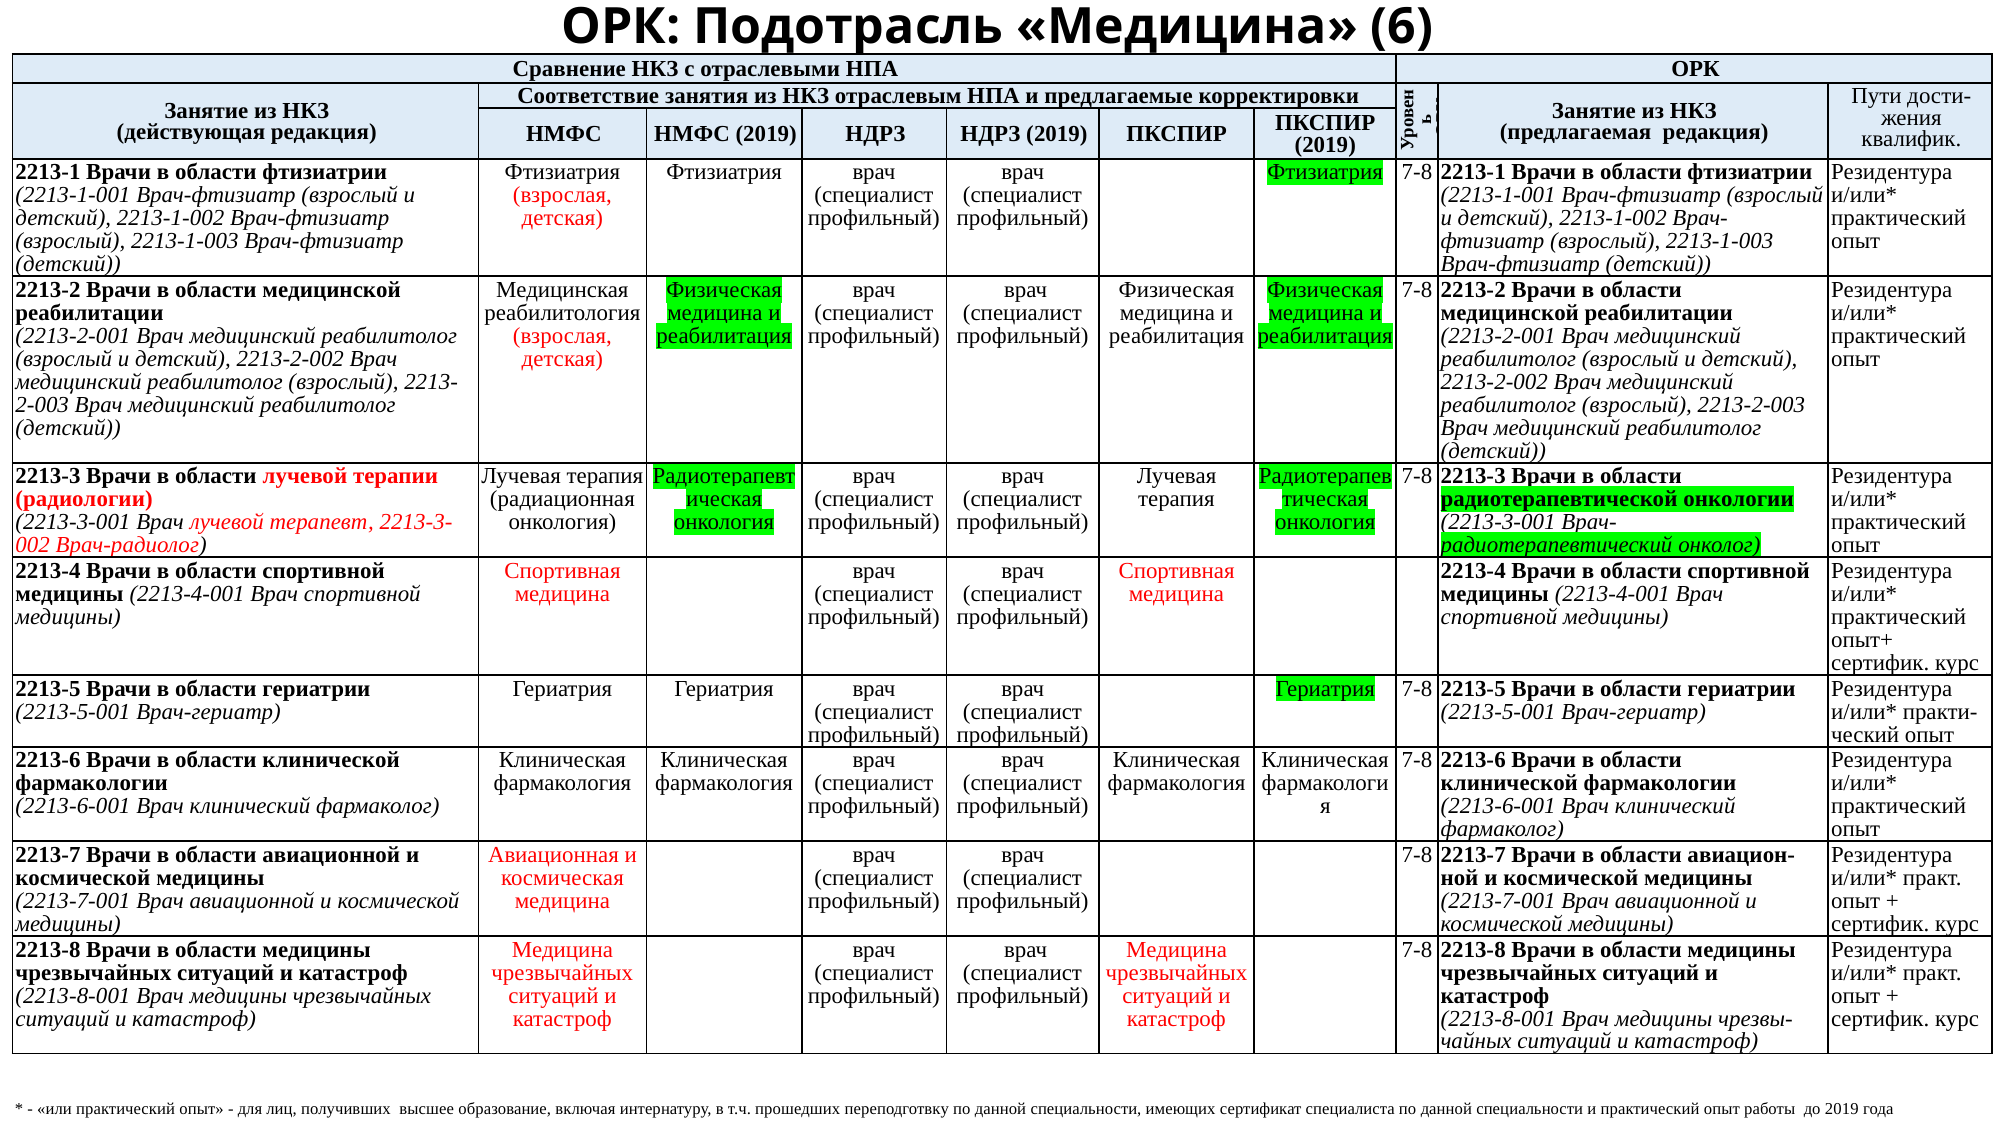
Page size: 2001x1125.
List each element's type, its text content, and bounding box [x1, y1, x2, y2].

table_cell Пути дости-жения квалифик. [1829, 84, 1991, 158]
table_cell 7-8 [1397, 676, 1437, 746]
table_cell Гериатрия [1255, 676, 1395, 746]
table_cell Медицинская реабилитология (взрослая, детская) [479, 277, 646, 462]
table_cell Медицина чрезвычайных ситуаций и катастроф [479, 937, 646, 1053]
table_cell Авиационная и космическая медицина [479, 842, 646, 935]
table_cell Резидентура и/или* практи-ческий опыт [1829, 676, 1991, 746]
table_cell [1397, 558, 1437, 674]
table_cell 2213-1 Врачи в области фтизиатрии (2213-1-001 Врач-фтизиатр (взрослый и детский), 2213-1-002 Врач-фтизиатр (взрослый), 2213-1-003 Врач-фтизиатр (детский)) [1439, 160, 1827, 275]
table_cell 2213-8 Врачи в области медицины чрезвычайных ситуаций и катастроф (2213-8-001 Врач медицины чрезвы-чайных ситуаций и катастроф) [1439, 937, 1827, 1053]
table_cell 2213-2 Врачи в области медицинской реабилитации (2213-2-001 Врач медицинский реабилитолог (взрослый и детский), 2213-2-002 Врач медицинский реабилитолог (взрослый), 2213-2-003 Врач медицинский реабилитолог (детский)) [13, 277, 478, 462]
table_cell Клиническая фармакология [1255, 748, 1395, 840]
table_cell Резидентура и/или* практический опыт [1829, 464, 1991, 556]
table_cell Резидентура и/или* практический опыт+ сертифик. курс [1829, 558, 1991, 674]
table_cell 2213-1 Врачи в области фтизиатрии (2213-1-001 Врач-фтизиатр (взрослый и детский), 2213-1-002 Врач-фтизиатр (взрослый), 2213-1-003 Врач-фтизиатр (детский)) [13, 160, 478, 275]
table_cell Спортивная медицина [479, 558, 646, 674]
table_cell [647, 937, 801, 1053]
table_cell НМФС [479, 109, 646, 158]
table_cell [1100, 160, 1253, 275]
table_cell ПКСПИР (2019) [1255, 109, 1395, 158]
table_cell 2213-2 Врачи в области медицинской реабилитации (2213-2-001 Врач медицинский реабилитолог (взрослый и детский), 2213-2-002 Врач медицинский реабилитолог (взрослый), 2213-2-003 Врач медицинский реабилитолог (детский)) [1439, 277, 1827, 462]
table_cell врач (специалист профильный) [803, 160, 946, 275]
table_cell врач (специалист профильный) [803, 676, 946, 746]
table_cell Занятие из НКЗ (действующая редакция) [13, 84, 478, 158]
table_cell врач (специалист профильный) [803, 464, 946, 556]
table_cell [1255, 558, 1395, 674]
table_cell 2213-5 Врачи в области гериатрии (2213-5-001 Врач-гериатр) [13, 676, 478, 746]
table_cell 2213-7 Врачи в области авиацион-ной и космической медицины (2213-7-001 Врач авиационной и космической медицины) [1439, 842, 1827, 935]
table_header Сравнение НКЗ с отраслевыми НПА [13, 55, 1395, 82]
table_cell [647, 842, 801, 935]
table_cell [1255, 842, 1395, 935]
table_cell Физическая медицина и реабилитация [1255, 277, 1395, 462]
table_cell Резидентура и/или* практический опыт [1829, 277, 1991, 462]
table_cell Резидентура и/или* практ. опыт + сертифик. курс [1829, 842, 1991, 935]
table_cell Лучевая терапия [1100, 464, 1253, 556]
table_cell 2213-4 Врачи в области спортивной медицины (2213-4-001 Врач спортивной медицины) [1439, 558, 1827, 674]
table_cell 2213-8 Врачи в области медицины чрезвычайных ситуаций и катастроф (2213-8-001 Врач медицины чрезвычайных ситуаций и катастроф) [13, 937, 478, 1053]
table_cell Клиническая фармакология [647, 748, 801, 840]
table_header ОРК [1397, 55, 1991, 82]
table_cell Радиотерапевтическая онкология [1255, 464, 1395, 556]
table_cell Фтизиатрия [1255, 160, 1395, 275]
table_cell врач (специалист профильный) [947, 748, 1098, 840]
table_cell 2213-3 Врачи в области радиотерапевтической онкологии (2213-3-001 Врач-радиотерапевтический онколог) [1439, 464, 1827, 556]
table_cell Гериатрия [479, 676, 646, 746]
table_cell Клиническая фармакология [1100, 748, 1253, 840]
table_cell Медицина чрезвычайных ситуаций и катастроф [1100, 937, 1253, 1053]
table_cell Физическая медицина и реабилитация [1100, 277, 1253, 462]
table_cell 2213-4 Врачи в области спортивной медицины (2213-4-001 Врач спортивной медицины) [13, 558, 478, 674]
table_cell 7-8 [1397, 842, 1437, 935]
table_cell Радиотерапевтическая онкология [647, 464, 801, 556]
table_cell врач (специалист профильный) [947, 464, 1098, 556]
table_cell Уровень ОРК [1397, 84, 1437, 158]
table_cell врач (специалист профильный) [947, 676, 1098, 746]
table_cell НМФС (2019) [647, 109, 801, 158]
table_cell врач (специалист профильный) [803, 842, 946, 935]
table_cell Фтизиатрия [647, 160, 801, 275]
table_cell 7-8 [1397, 937, 1437, 1053]
table_cell врач (специалист профильный) [803, 558, 946, 674]
table_cell 2213-7 Врачи в области авиационной и космической медицины (2213-7-001 Врач авиационной и космической медицины) [13, 842, 478, 935]
table_cell 7-8 [1397, 464, 1437, 556]
table_cell ПКСПИР [1100, 109, 1253, 158]
table_cell врач (специалист профильный) [947, 277, 1098, 462]
table_cell Резидентура и/или* практ. опыт + сертифик. курс [1829, 937, 1991, 1053]
table_cell Занятие из НКЗ (предлагаемая редакция) [1439, 84, 1827, 158]
table_cell 2213-5 Врачи в области гериатрии (2213-5-001 Врач-гериатр) [1439, 676, 1827, 746]
table_cell Лучевая терапия (радиационная онкология) [479, 464, 646, 556]
table_cell врач (специалист профильный) [947, 558, 1098, 674]
title ОРК: Подотрасль «Медицина» (6) [97, 0, 1898, 53]
table_cell [1255, 937, 1395, 1053]
table_cell 2213-6 Врачи в области клинической фармакологии (2213-6-001 Врач клинический фармаколог) [13, 748, 478, 840]
table_cell врач (специалист профильный) [947, 160, 1098, 275]
table_cell Спортивная медицина [1100, 558, 1253, 674]
table_cell врач (специалист профильный) [947, 937, 1098, 1053]
text_box * - «или практический опыт» - для лиц, получивших высшее образование, включая интернатуру, в т.ч. прошедших переподготвку по данной специальности, имеющих сертификат специалиста по данной специальности и практический опыт работы до 2019 года включительно [0, 1090, 2000, 1125]
table_cell Фтизиатрия (взрослая, детская) [479, 160, 646, 275]
table_cell Гериатрия [647, 676, 801, 746]
table_cell Резидентура и/или* практический опыт [1829, 160, 1991, 275]
table_cell врач (специалист профильный) [803, 748, 946, 840]
table_cell врач (специалист профильный) [803, 277, 946, 462]
table_cell врач (специалист профильный) [947, 842, 1098, 935]
table_cell Физическая медицина и реабилитация [647, 277, 801, 462]
table_cell Клиническая фармакология [479, 748, 646, 840]
table_cell 7-8 [1397, 277, 1437, 462]
table_cell 2213-3 Врачи в области лучевой терапии (радиологии) (2213-3-001 Врач лучевой терапевт, 2213-3-002 Врач-радиолог) [13, 464, 478, 556]
table_cell врач (специалист профильный) [803, 937, 946, 1053]
table_cell [647, 558, 801, 674]
table_cell Соответствие занятия из НКЗ отраслевым НПА и предлагаемые корректировки [479, 84, 1395, 107]
table_cell [1100, 676, 1253, 746]
table_cell НДРЗ [803, 109, 946, 158]
table_cell 7-8 [1397, 748, 1437, 840]
table_cell Резидентура и/или* практический опыт [1829, 748, 1991, 840]
table_cell 2213-6 Врачи в области клинической фармакологии (2213-6-001 Врач клинический фармаколог) [1439, 748, 1827, 840]
table_cell НДРЗ (2019) [947, 109, 1098, 158]
table_cell 7-8 [1397, 160, 1437, 275]
table_cell [1100, 842, 1253, 935]
